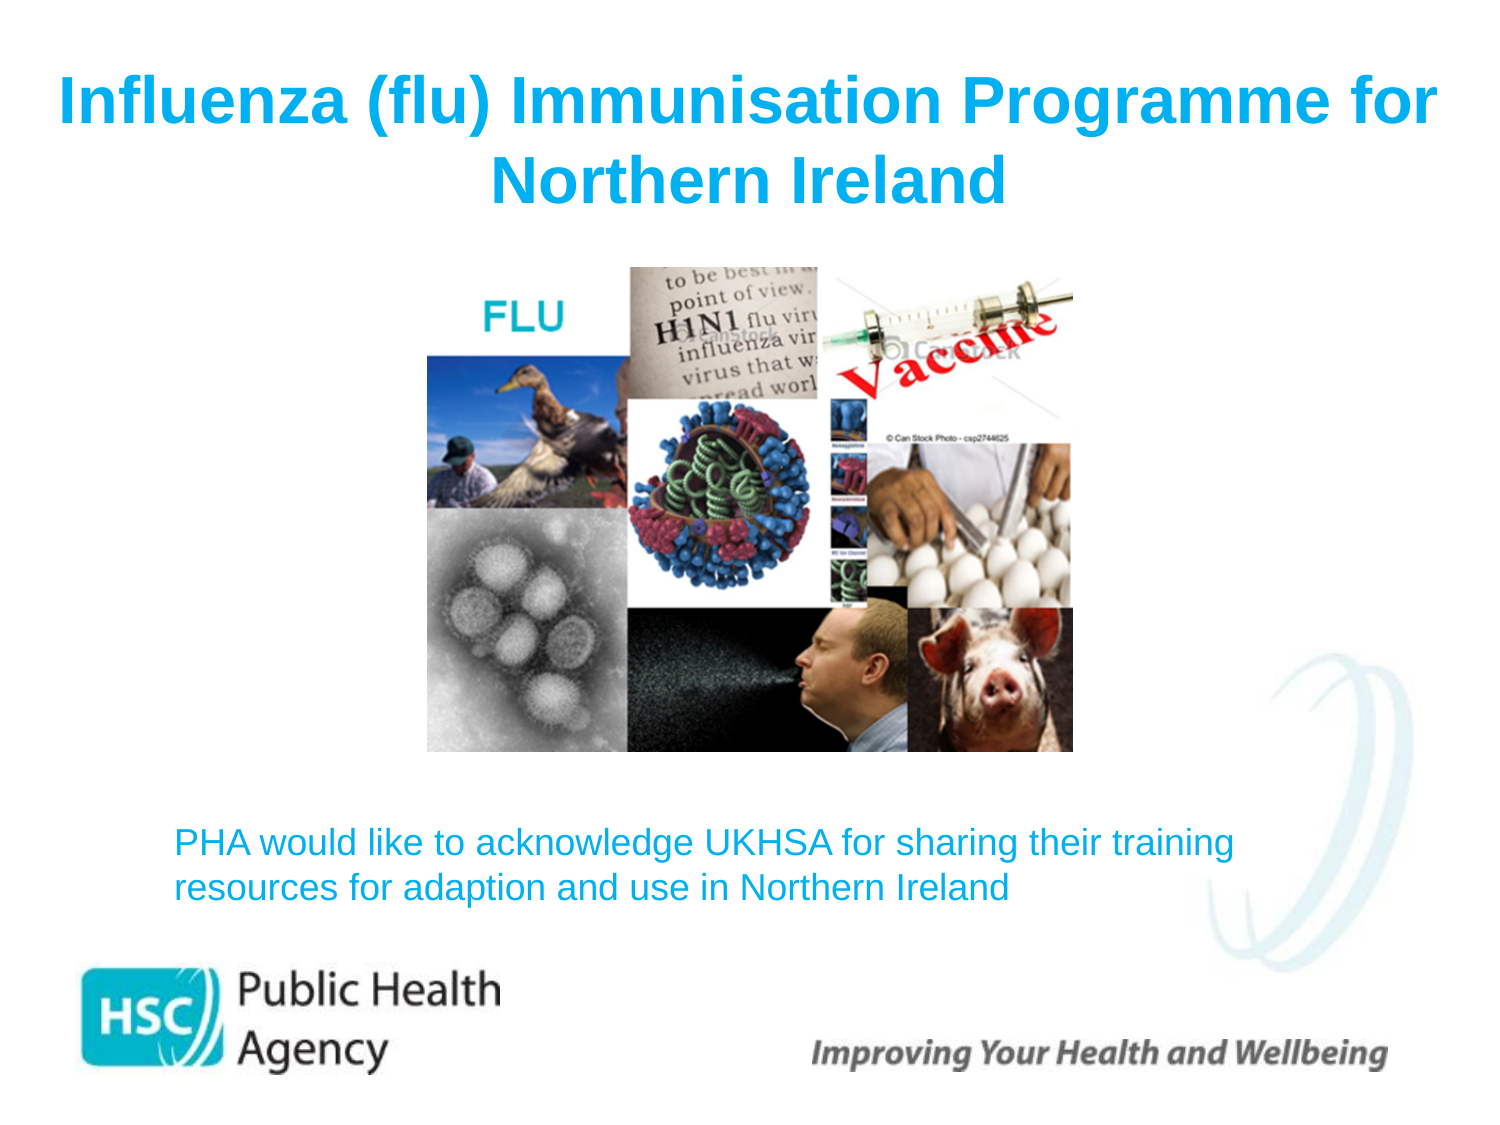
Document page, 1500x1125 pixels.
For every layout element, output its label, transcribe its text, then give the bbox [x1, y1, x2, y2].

picture [1187, 649, 1417, 978]
picture [75, 962, 500, 1075]
text_box PHA would like to acknowledge UKHSA for sharing their training resources for adaption and use in Northern Ireland [159, 810, 1329, 916]
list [426, 266, 1074, 752]
title Influenza (flu) Immunisation Programme for Northern Ireland [29, 42, 1471, 232]
picture [812, 1039, 1388, 1072]
